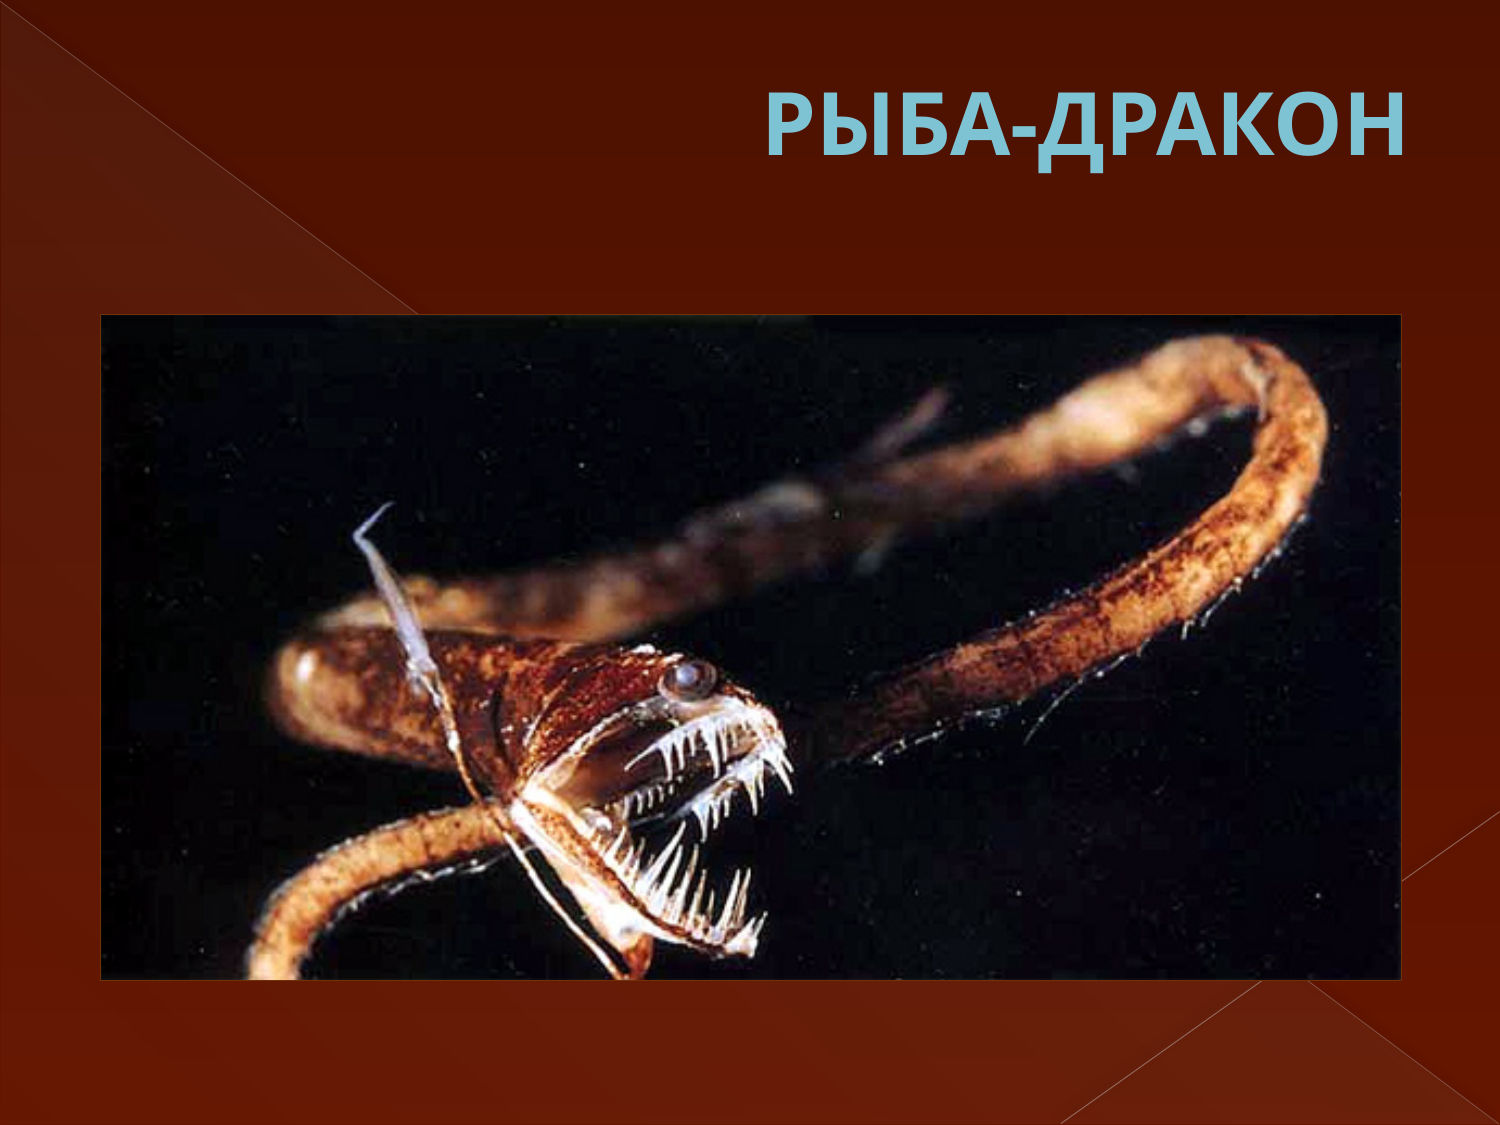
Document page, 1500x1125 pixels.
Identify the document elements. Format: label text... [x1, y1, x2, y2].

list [100, 314, 1402, 981]
title РЫБА-ДРАКОН [75, 43, 1425, 197]
